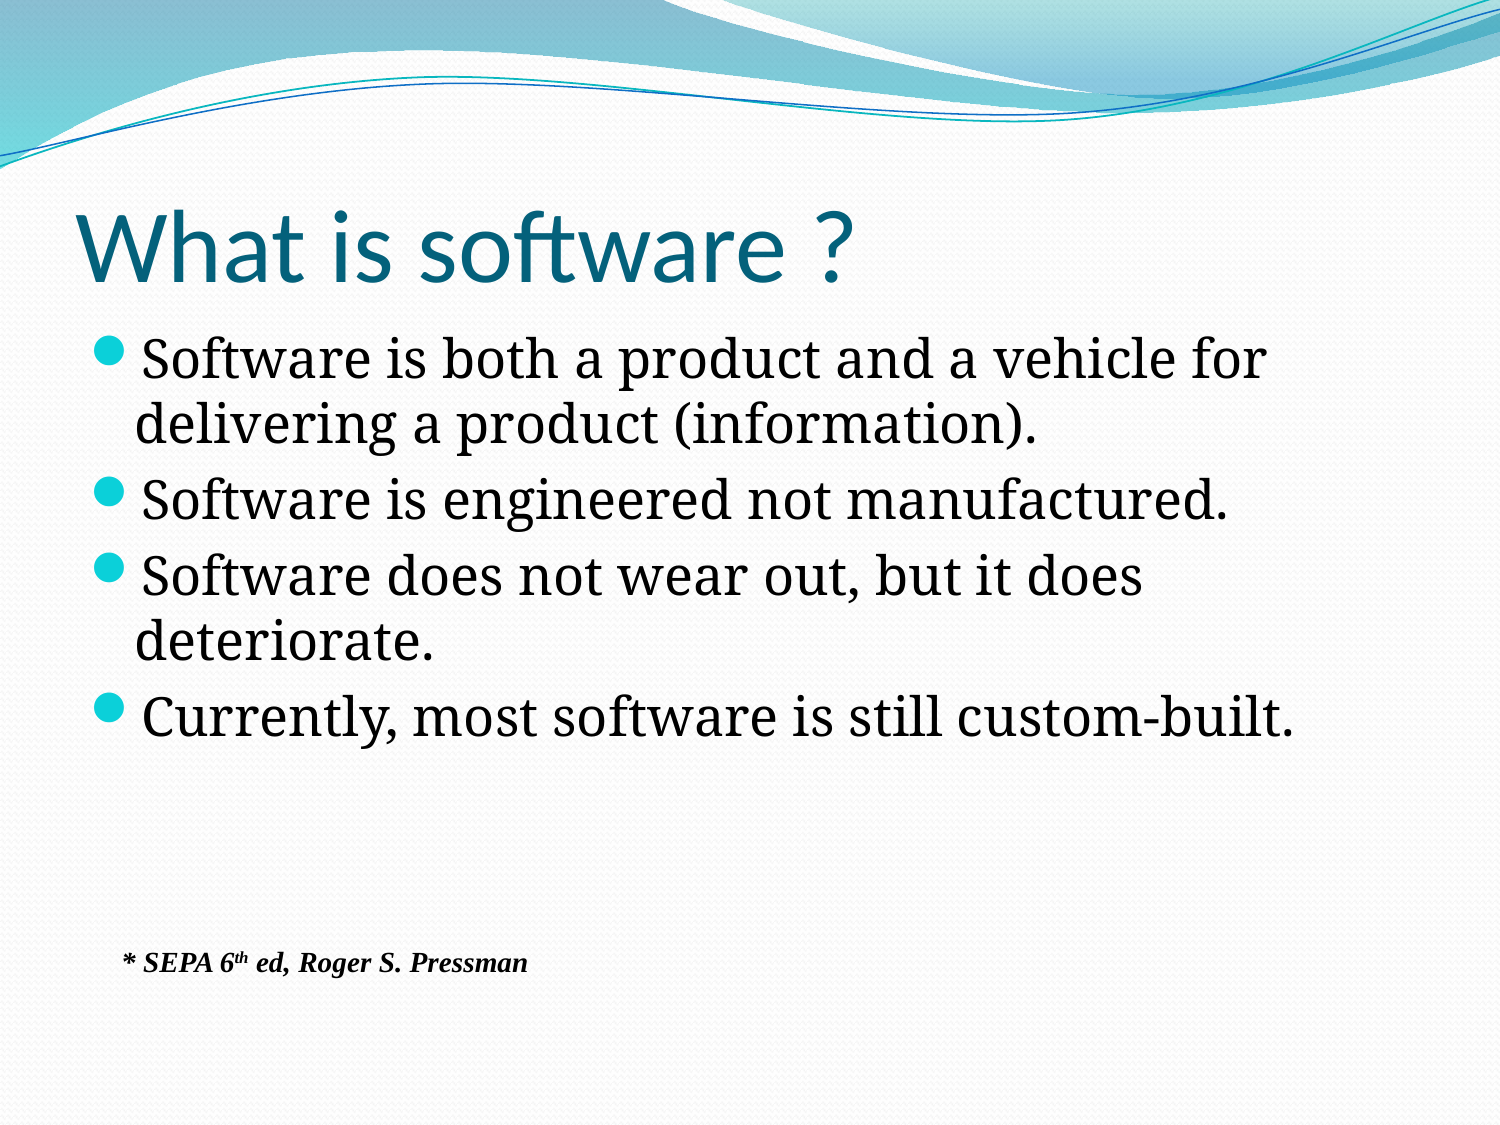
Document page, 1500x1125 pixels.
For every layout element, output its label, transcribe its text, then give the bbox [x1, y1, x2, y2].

text_box * SEPA 6th ed, Roger S. Pressman [105, 937, 545, 987]
title What is software ? [75, 115, 1425, 303]
list Software is both a product and a vehicle for delivering a product (information). Software is engineered not manufactured. Software does not wear out, but it does deteriorate. Currently, most software is still custom-built. [75, 317, 1425, 1038]
